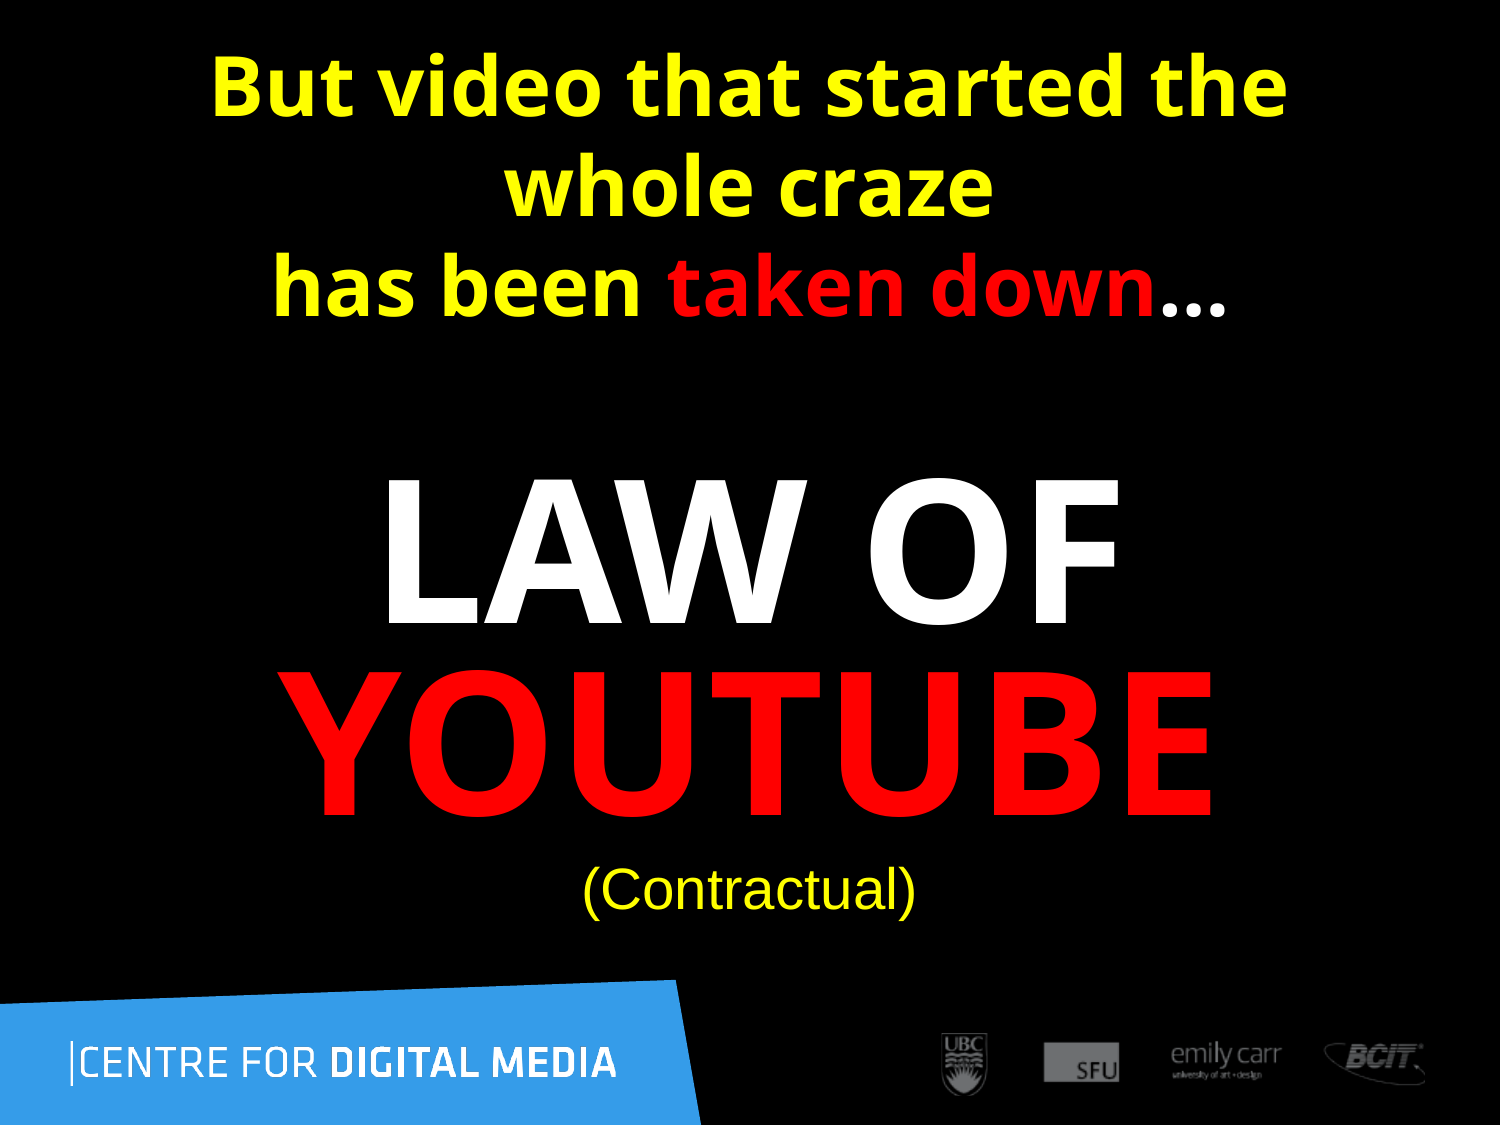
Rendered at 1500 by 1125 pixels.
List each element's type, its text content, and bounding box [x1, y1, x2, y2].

list LAW OF YOUTUBE (Contractual) [75, 457, 1425, 940]
title But video that started the whole craze has been taken down… [75, 32, 1425, 335]
